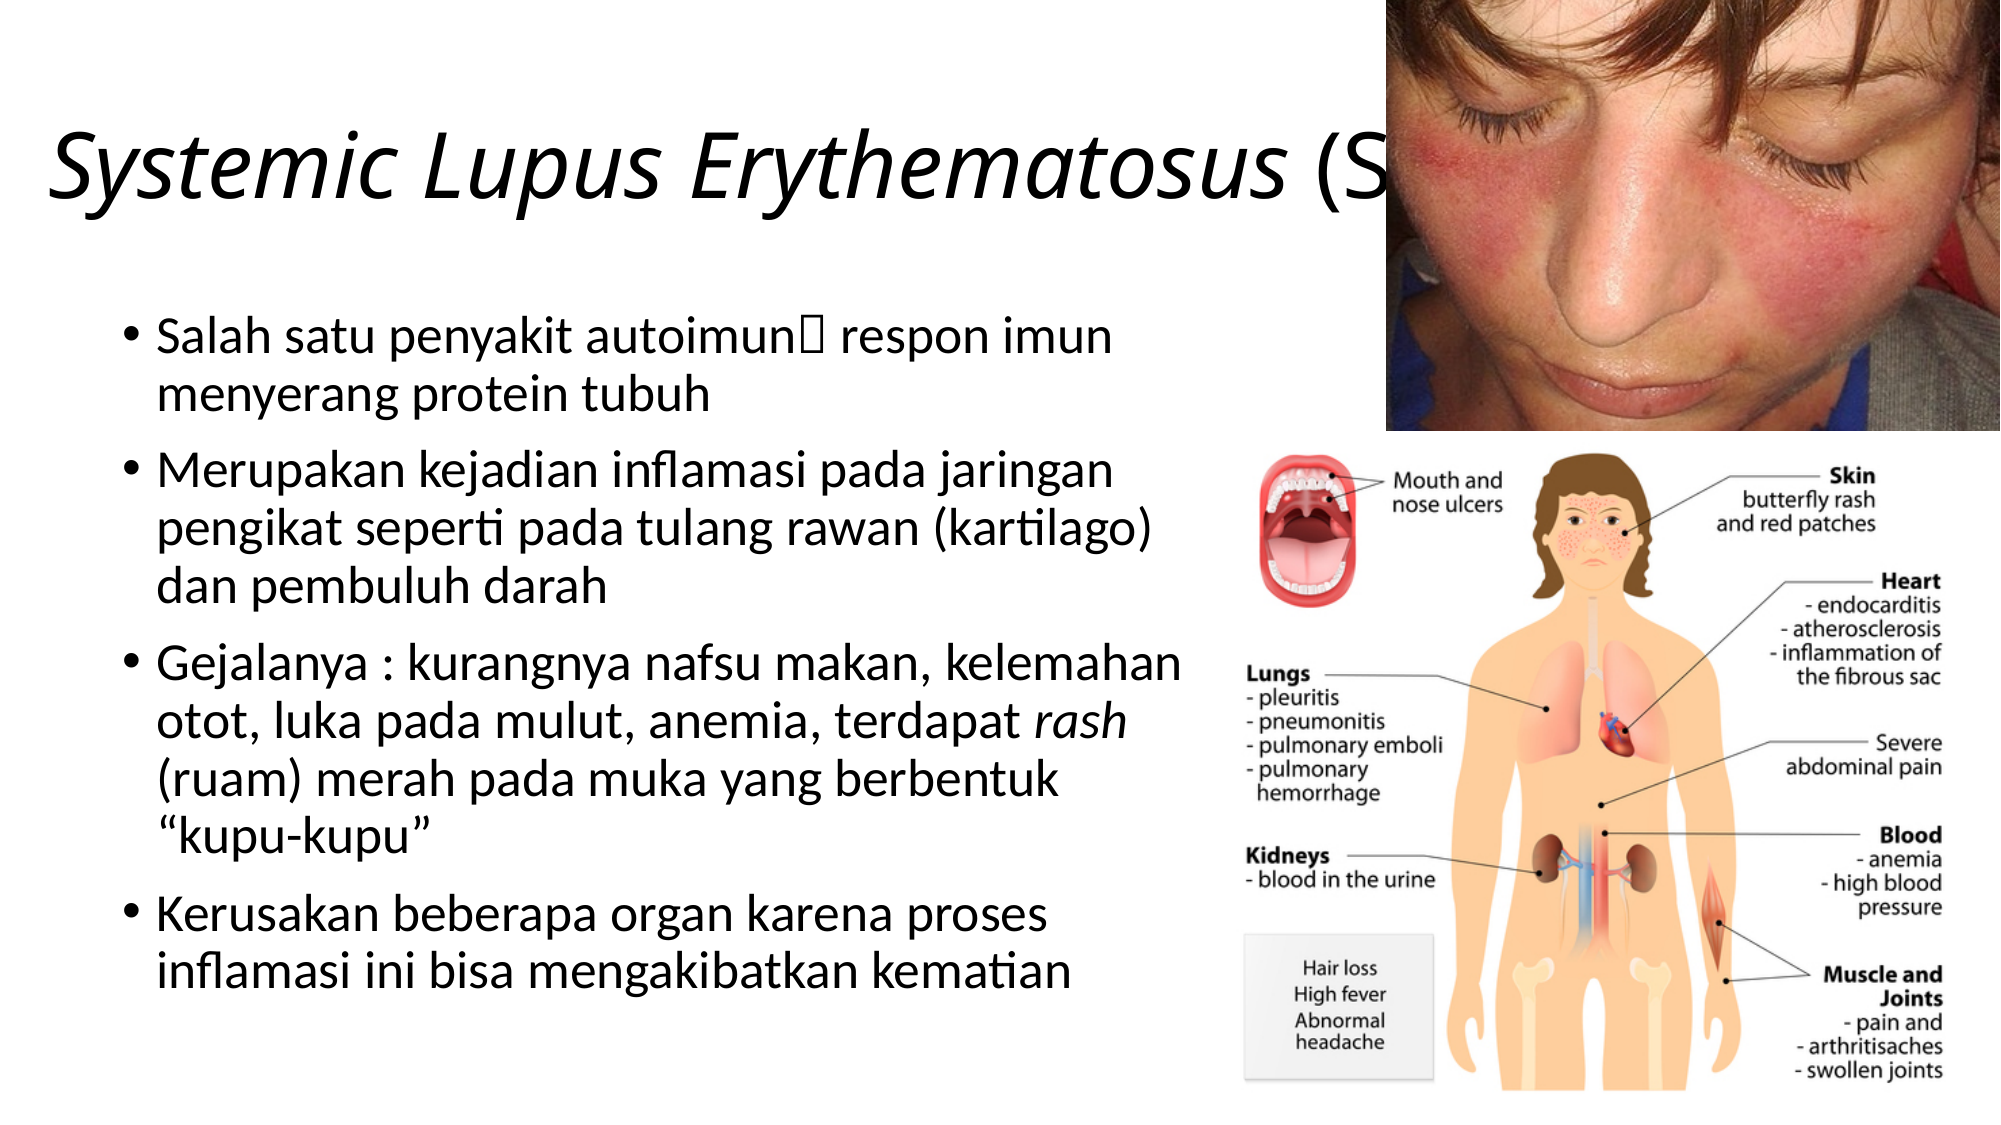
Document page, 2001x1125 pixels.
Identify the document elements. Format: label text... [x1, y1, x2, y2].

picture [1188, 0, 2000, 1125]
title Systemic Lupus Erythematosus (SLE) [33, 59, 1386, 278]
list Salah satu penyakit autoimun respon imun menyerang protein tubuh Merupakan kejadian inflamasi pada jaringan pengikat seperti pada tulang rawan (kartilago) dan pembuluh darah Gejalanya : kurangnya nafsu makan, kelemahan otot, luka pada mulut, anemia, terdapat rash (ruam) merah pada muka yang berbentuk “kupu-kupu” Kerusakan beberapa organ karena proses inflamasi ini bisa mengakibatkan kematian [107, 299, 1209, 1014]
